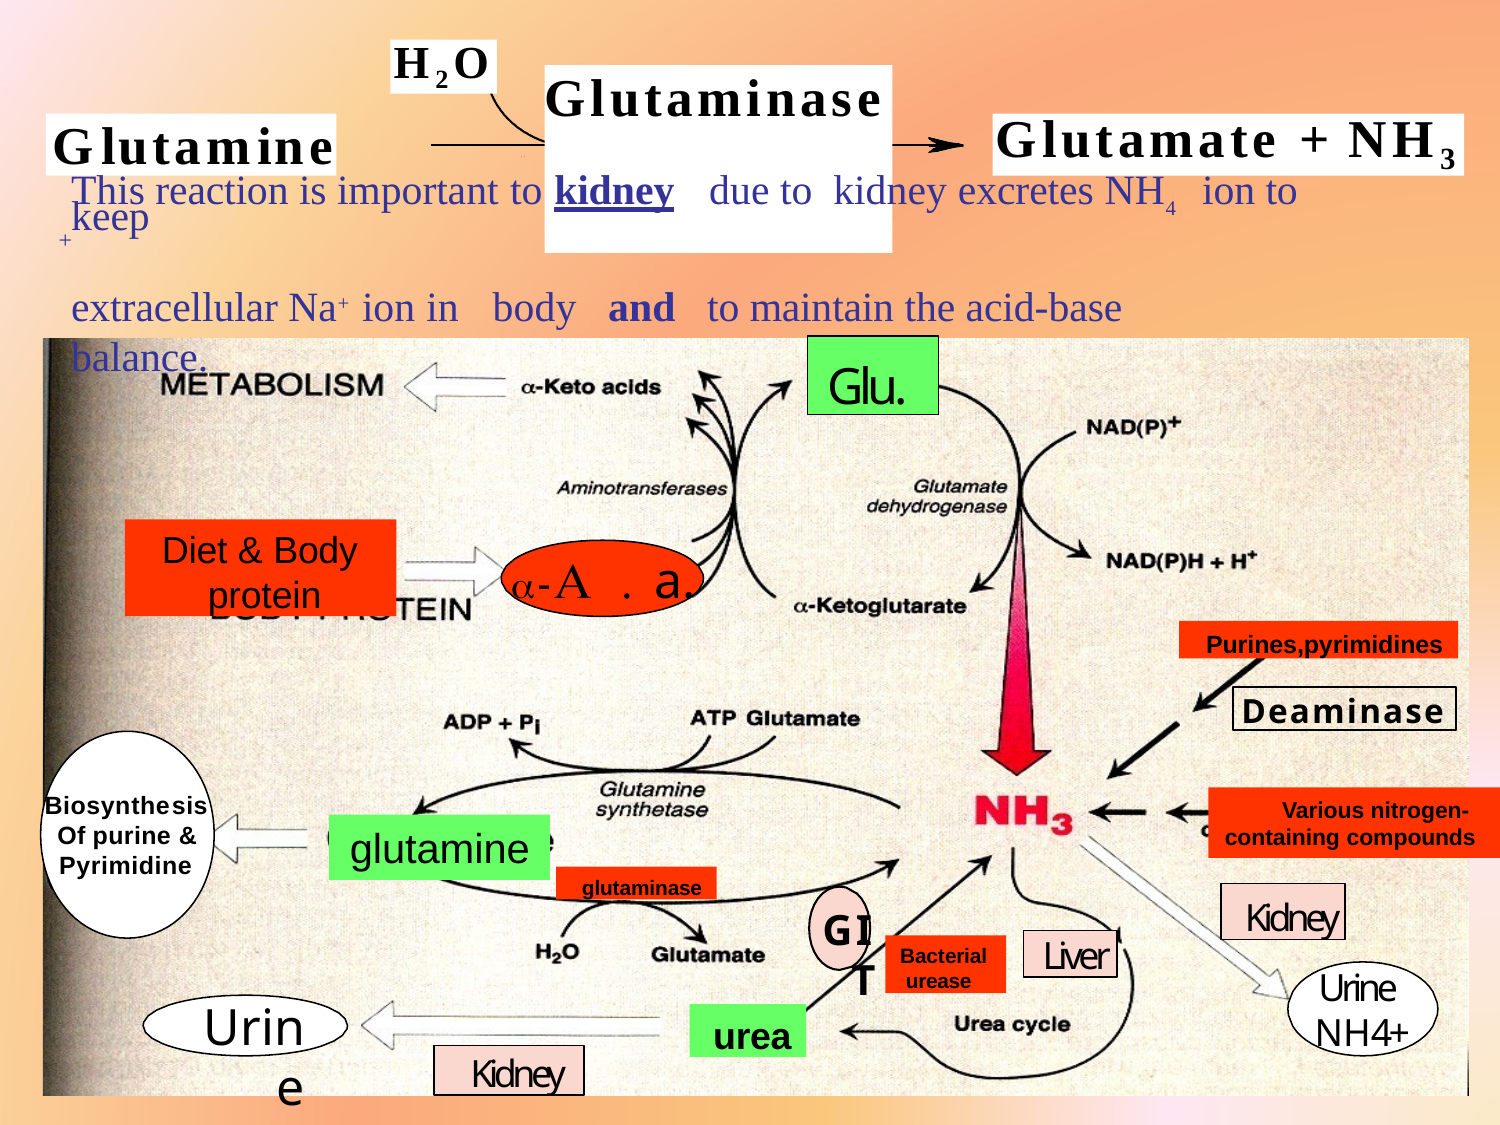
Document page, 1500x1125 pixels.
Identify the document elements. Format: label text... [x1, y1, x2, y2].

text_box Deaminase [1232, 687, 1457, 730]
text_box glutaminase [556, 866, 717, 900]
text_box [210, 801, 215, 868]
text_box Diet & Body protein [124, 519, 397, 617]
text_box Urine NH4+ [1312, 961, 1414, 1054]
text_box [501, 564, 508, 593]
text_box [143, 1001, 183, 1050]
text_box [49, 731, 205, 787]
text_box Liver [1023, 930, 1117, 978]
text_box Glutamine [45, 113, 337, 176]
text_box Urine [183, 993, 308, 1116]
text_box Bacterial urease [885, 935, 1007, 994]
title Glutaminase [544, 65, 893, 197]
text_box [816, 886, 863, 901]
text_box H2O [390, 39, 497, 94]
text_box glutamine [346, 820, 532, 873]
text_box [42, 338, 1469, 1096]
text_box [329, 814, 550, 880]
text_box [541, 609, 664, 617]
picture [0, 0, 1500, 1125]
text_box urea [689, 1004, 807, 1057]
text_box [308, 1001, 348, 1050]
text_box [1208, 787, 1500, 858]
text_box   a. [508, 546, 696, 609]
text_box [696, 563, 704, 593]
text_box [928, 137, 964, 153]
text_box Glutamate + NH3 [992, 113, 1465, 176]
text_box Purines,pyrimidines [1179, 620, 1459, 659]
text_box This reaction is important to kidney due to kidney excretes NH4 ion to keep + extracellular Na+ ion in body and to maintain the acid-base balance. [58, 197, 1384, 380]
text_box Kidney [1221, 883, 1346, 940]
text_box [491, 90, 544, 142]
text_box Glu. [807, 380, 939, 415]
text_box Various nitrogen- containing compounds [1220, 793, 1478, 851]
text_box [1414, 974, 1438, 1044]
text_box GIT [798, 901, 878, 1004]
text_box Biosynthesis Of purine & Pyrimidine [42, 787, 210, 880]
text_box Kidney [433, 1045, 584, 1096]
text_box [547, 540, 658, 546]
text_box [48, 880, 206, 939]
text_box [1287, 973, 1312, 1044]
